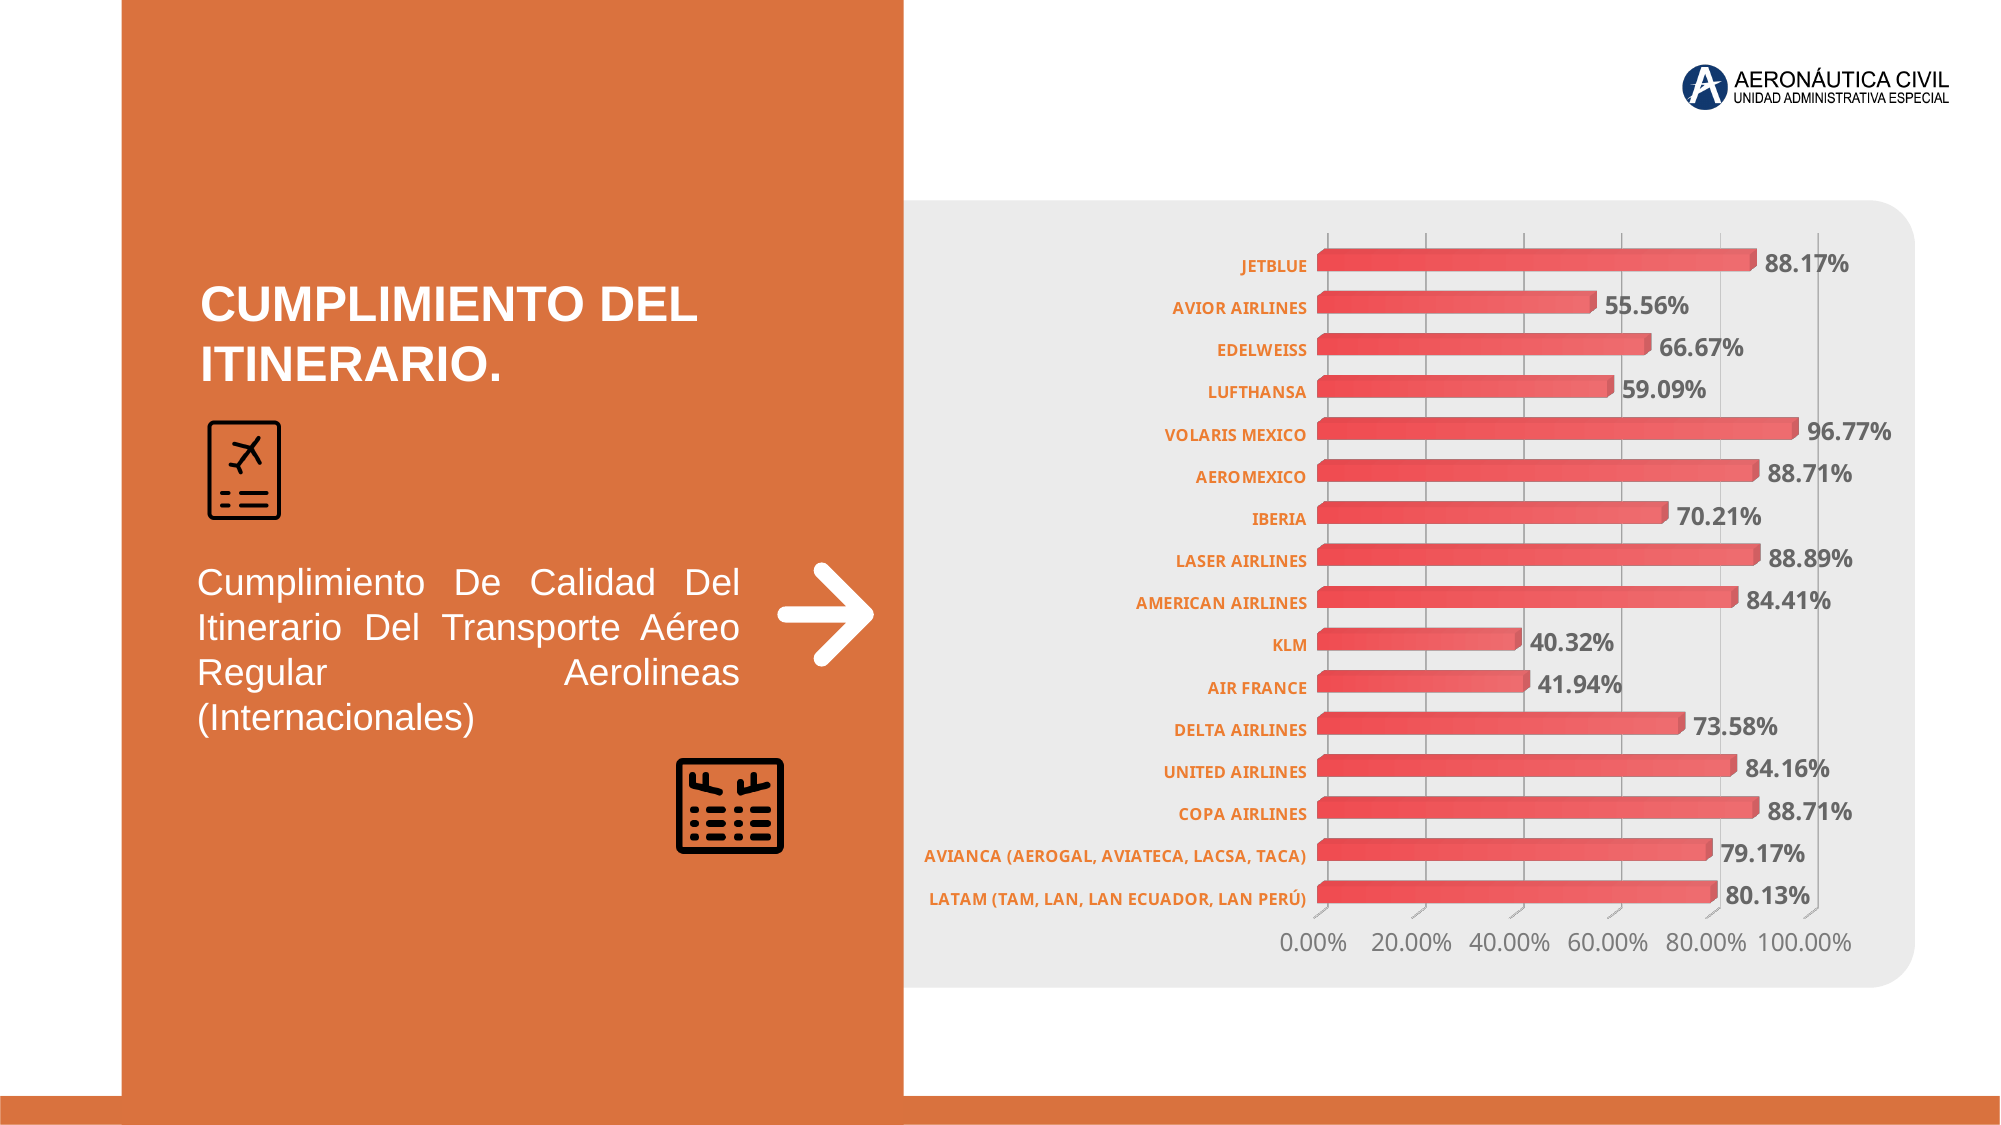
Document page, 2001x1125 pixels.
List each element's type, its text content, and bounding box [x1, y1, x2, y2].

text_box CUMPLIMIENTO DEL ITINERARIO. [185, 263, 759, 489]
picture [904, 0, 2000, 1125]
text_box [121, 0, 904, 1125]
chart [903, 218, 1892, 975]
text_box [904, 200, 1915, 988]
text_box Cumplimiento De Calidad Del Itinerario Del Transporte Aéreo Regular Aerolineas (Internacionales) [182, 550, 755, 818]
picture [0, 0, 121, 1125]
text_box [777, 562, 874, 667]
picture [206, 419, 282, 521]
picture [674, 756, 785, 855]
